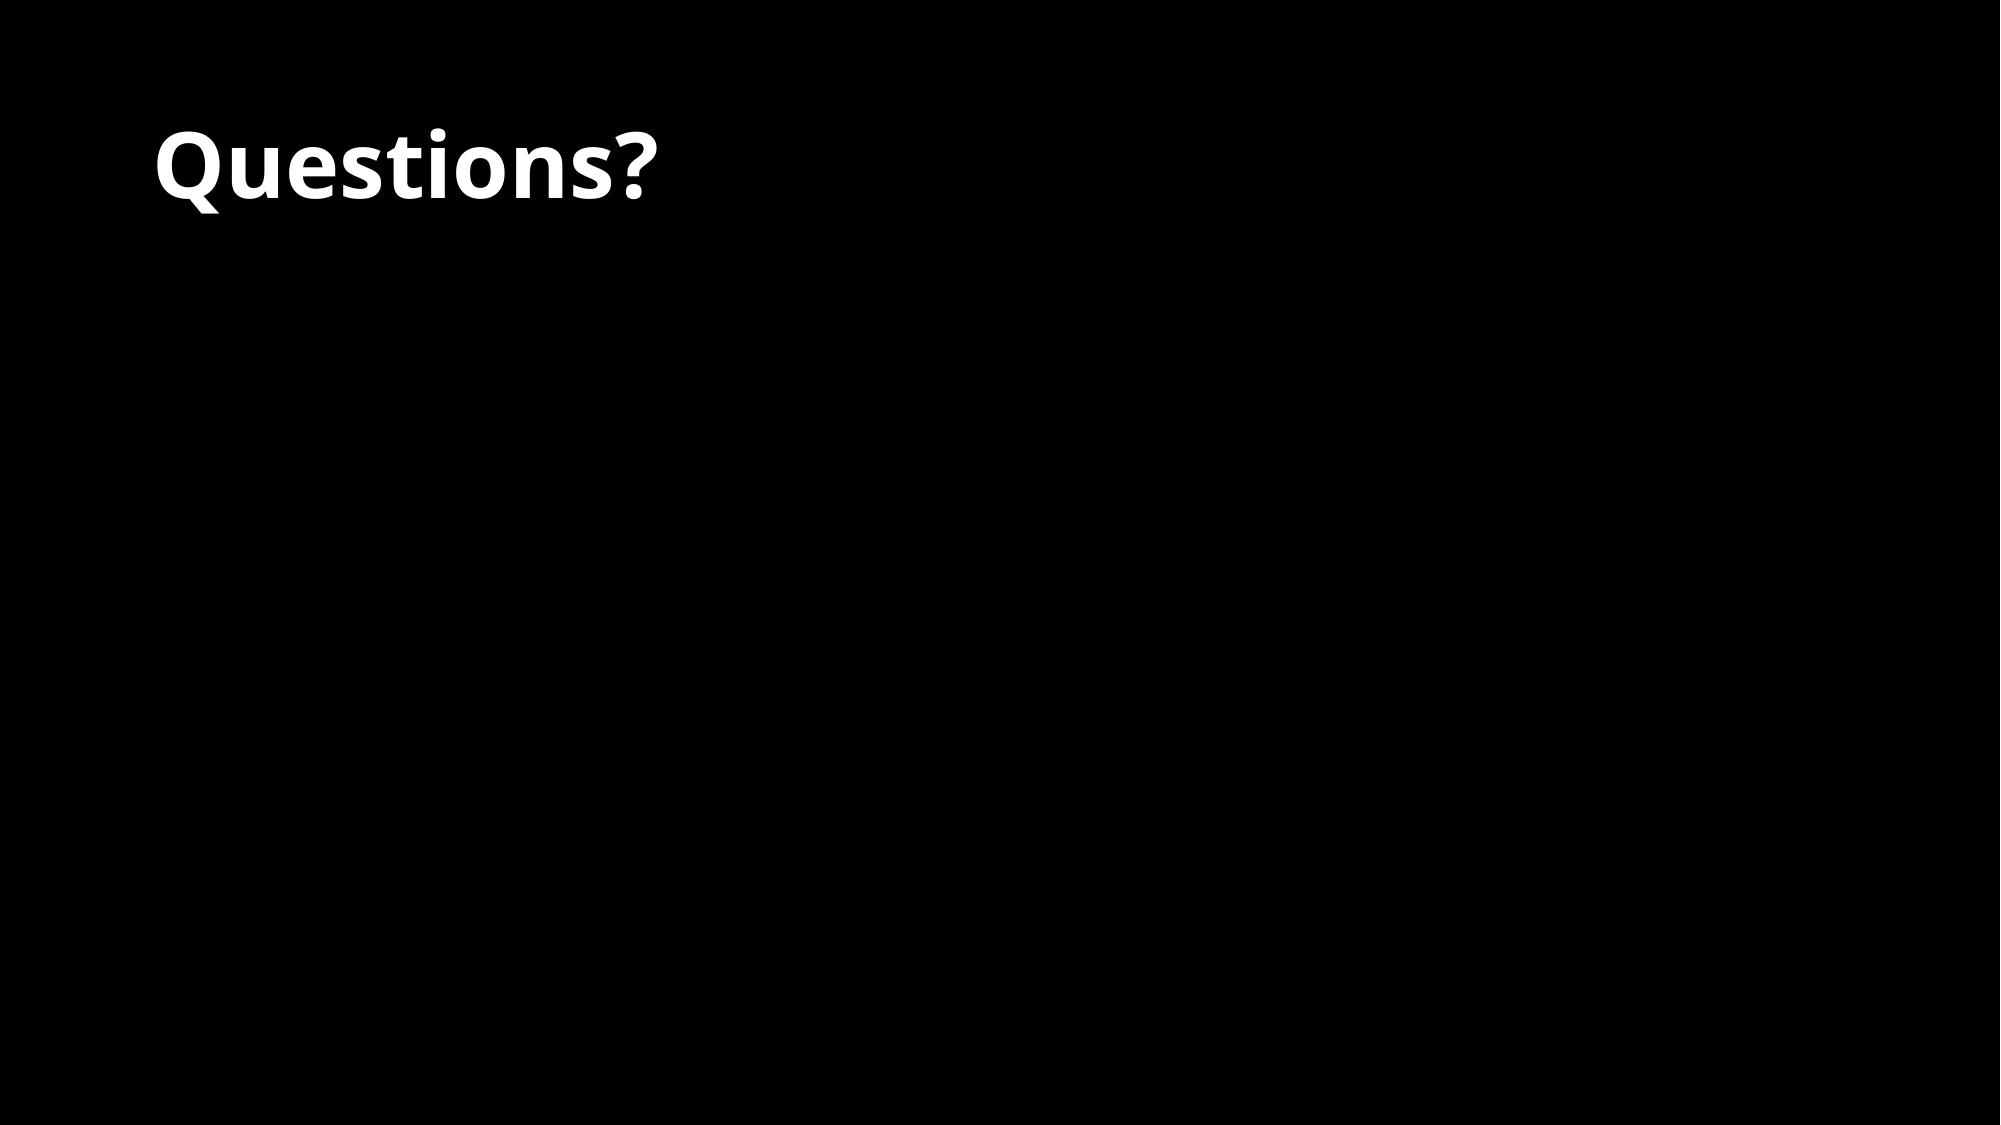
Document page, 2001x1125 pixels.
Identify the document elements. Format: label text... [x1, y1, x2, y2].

title Questions? [137, 59, 1863, 278]
